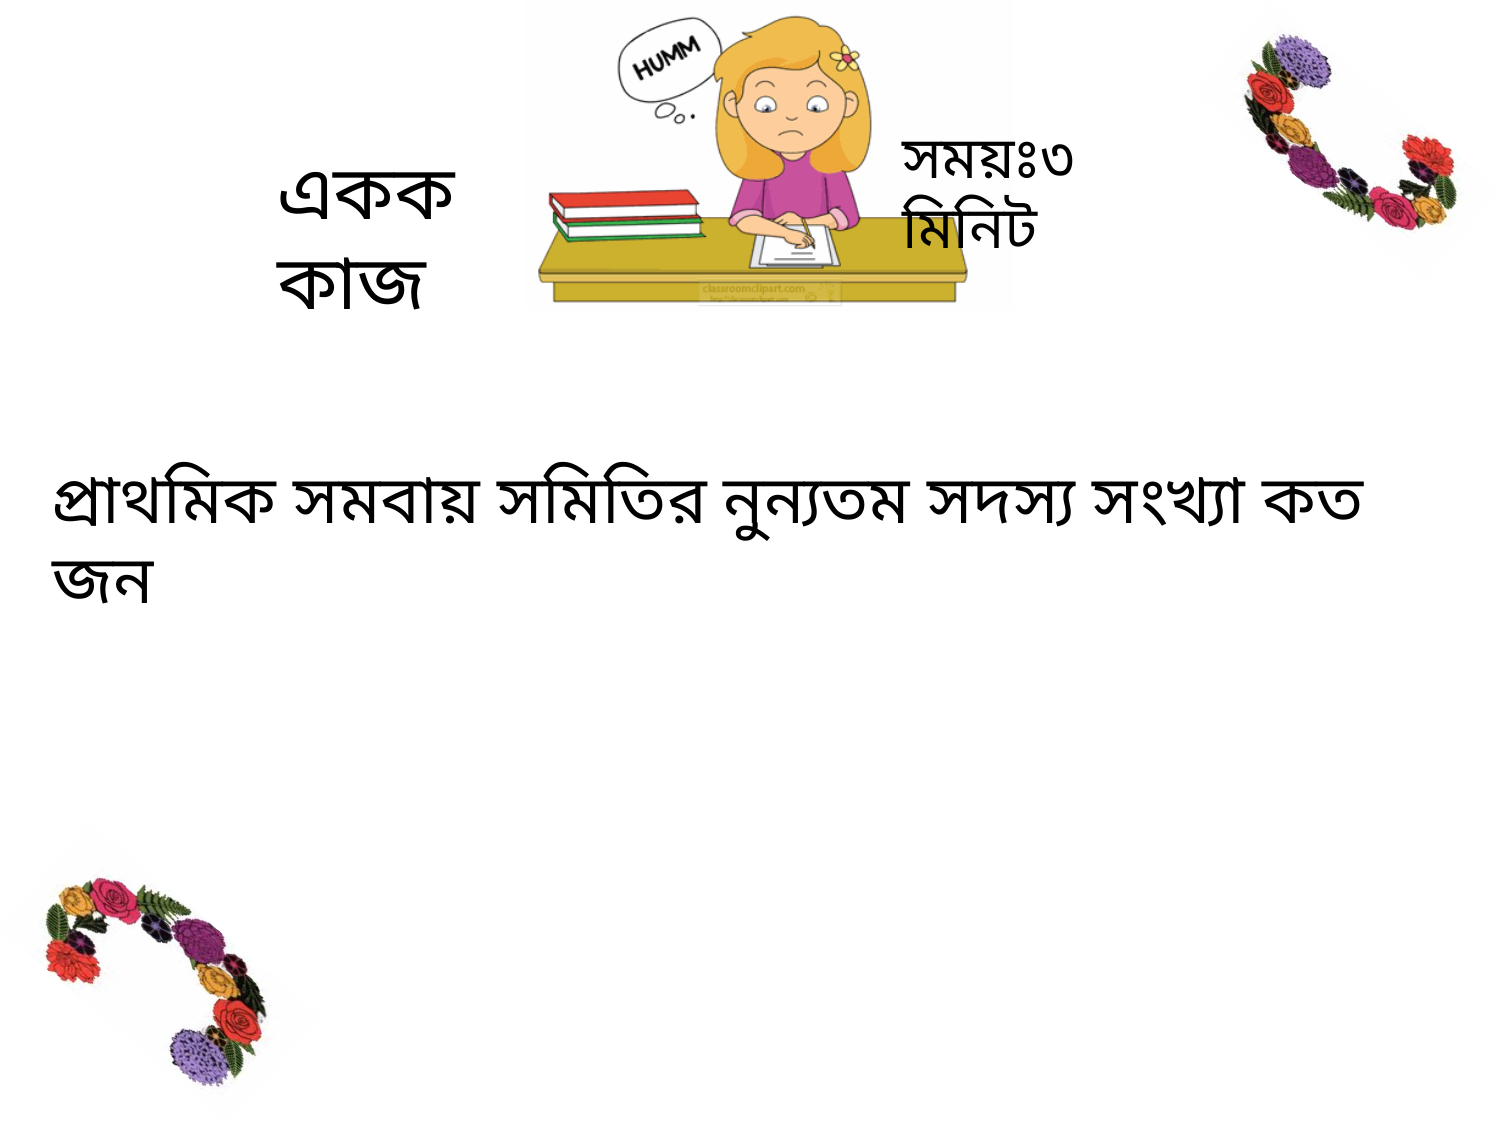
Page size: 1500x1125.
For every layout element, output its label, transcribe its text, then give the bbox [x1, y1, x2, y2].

text_box একক কাজ [262, 137, 563, 333]
picture [1196, 0, 1499, 290]
text_box প্রাথমিক সমবায় সমিতির নুন্যতম সদস্য সংখ্যা কত জন [37, 449, 1450, 625]
text_box সময়ঃ৩ মিনিট [1016, 112, 1238, 268]
picture [0, 821, 319, 1123]
picture [524, 0, 1013, 311]
